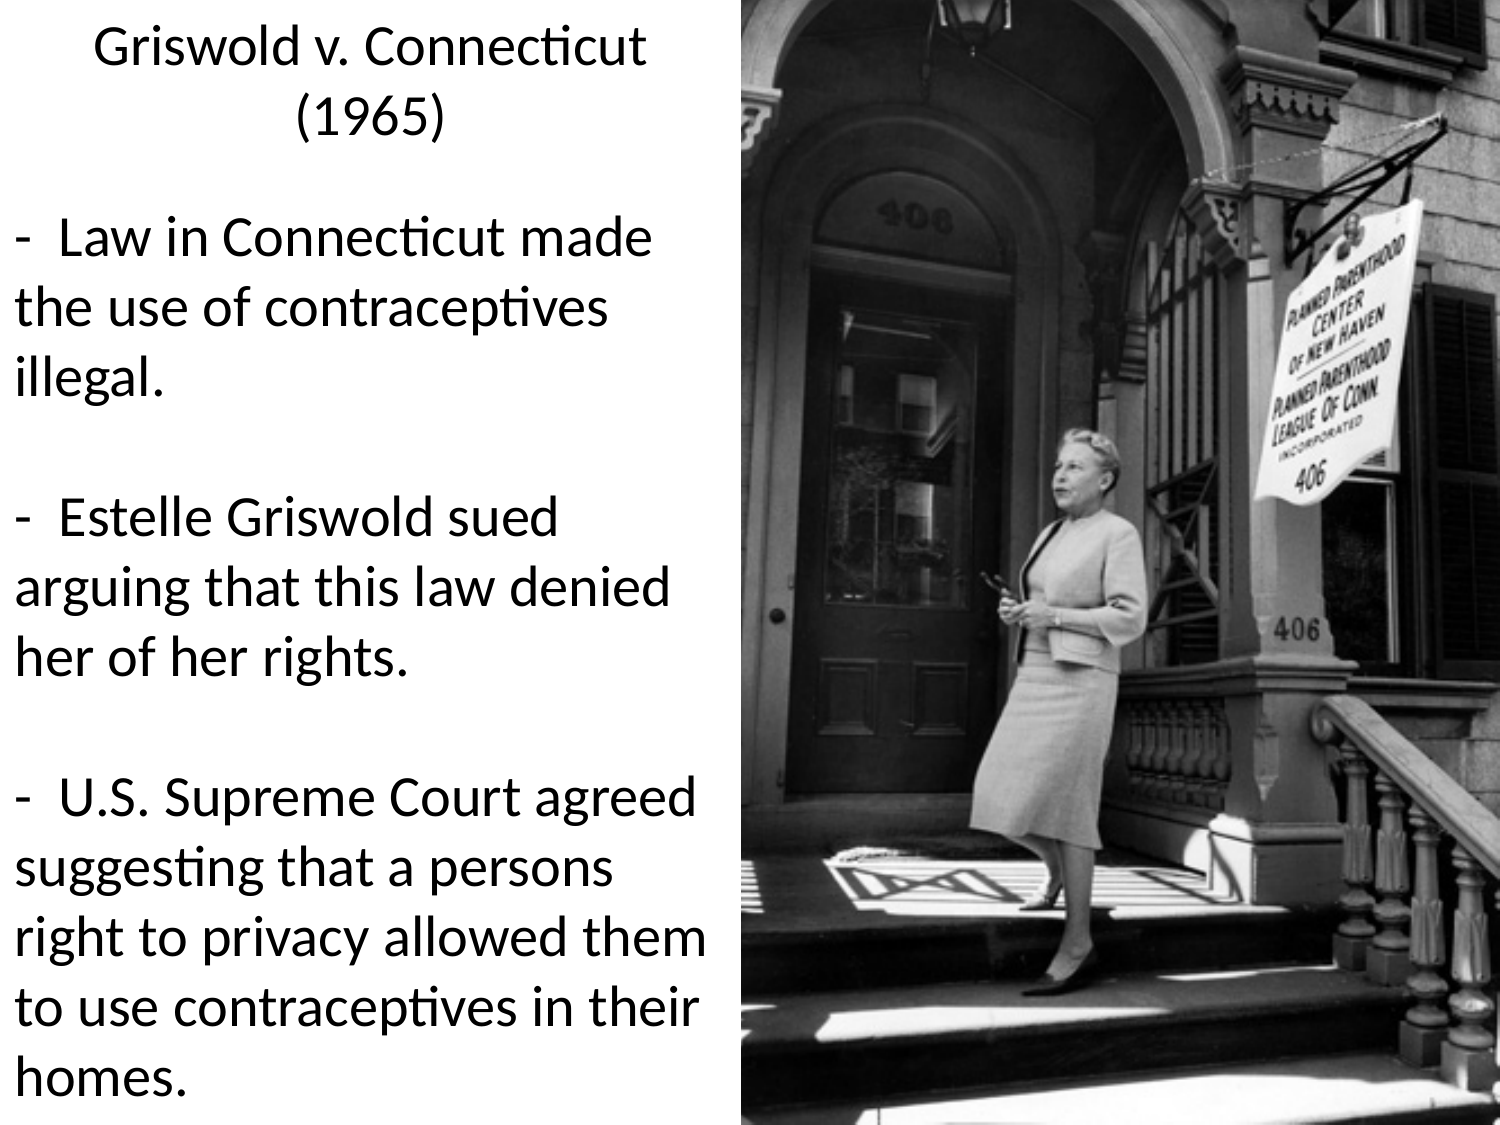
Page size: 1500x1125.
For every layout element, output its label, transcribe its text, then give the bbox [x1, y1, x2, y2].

picture [741, 0, 1500, 1125]
text_box - Law in Connecticut made the use of contraceptives illegal. - Estelle Griswold sued arguing that this law denied her of her rights. - U.S. Supreme Court agreed suggesting that a persons right to privacy allowed them to use contraceptives in their homes. [0, 190, 736, 1116]
text_box Griswold v. Connecticut (1965) [0, 0, 739, 155]
